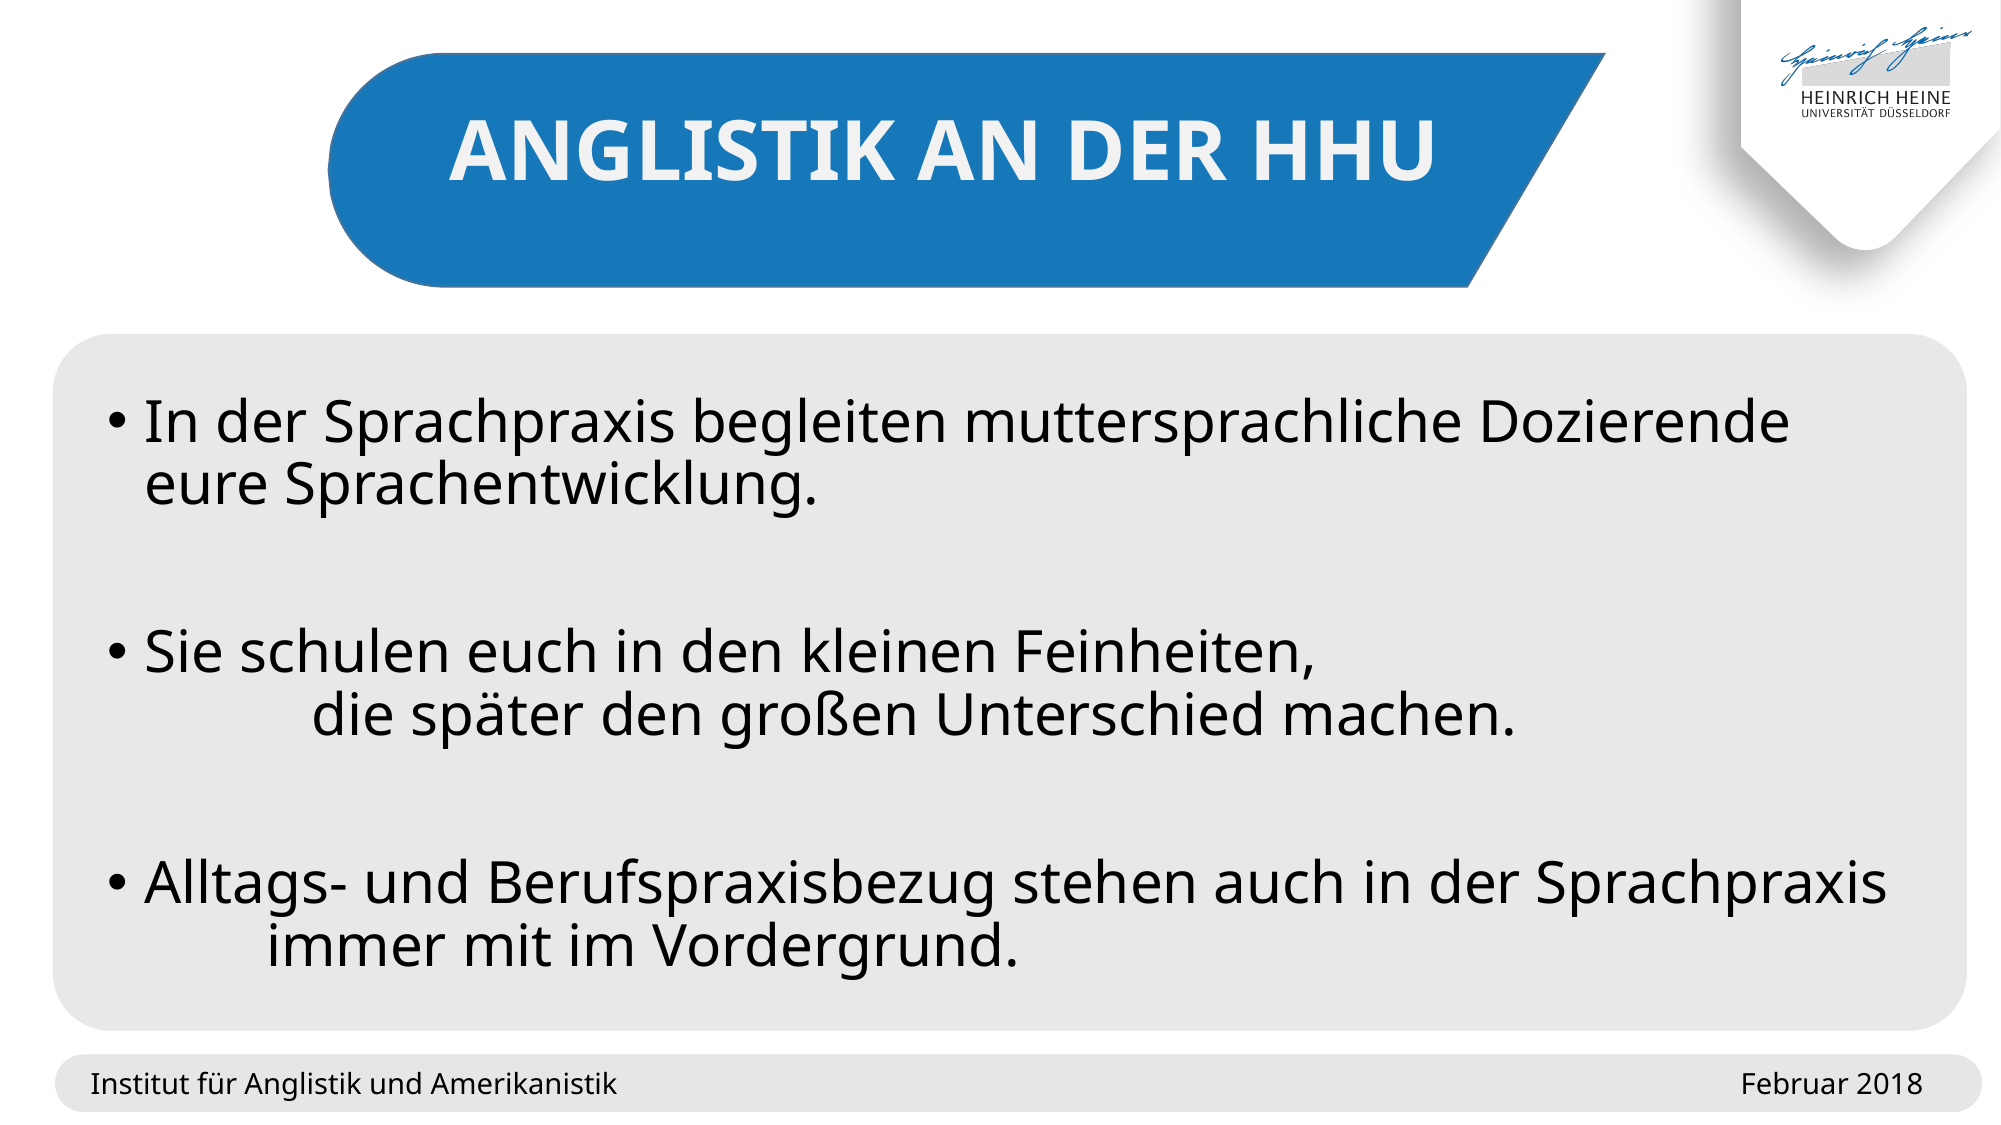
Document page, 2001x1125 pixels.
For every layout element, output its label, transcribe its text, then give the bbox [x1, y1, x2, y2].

text_box ANGLISTIK AN DER HHU [435, 100, 1553, 296]
list In der Sprachpraxis begleiten muttersprachliche Dozierende eure Sprachentwicklung. Sie schulen euch in den kleinen Feinheiten, die später den großen Unterschied machen. Alltags- und Berufspraxisbezug stehen auch in der Sprachpraxis immer mit im Vordergrund. [92, 384, 1918, 987]
picture [1754, 3, 1998, 141]
list Institut für Anglistik und Amerikanistik Februar 2018 [75, 1061, 1940, 1113]
